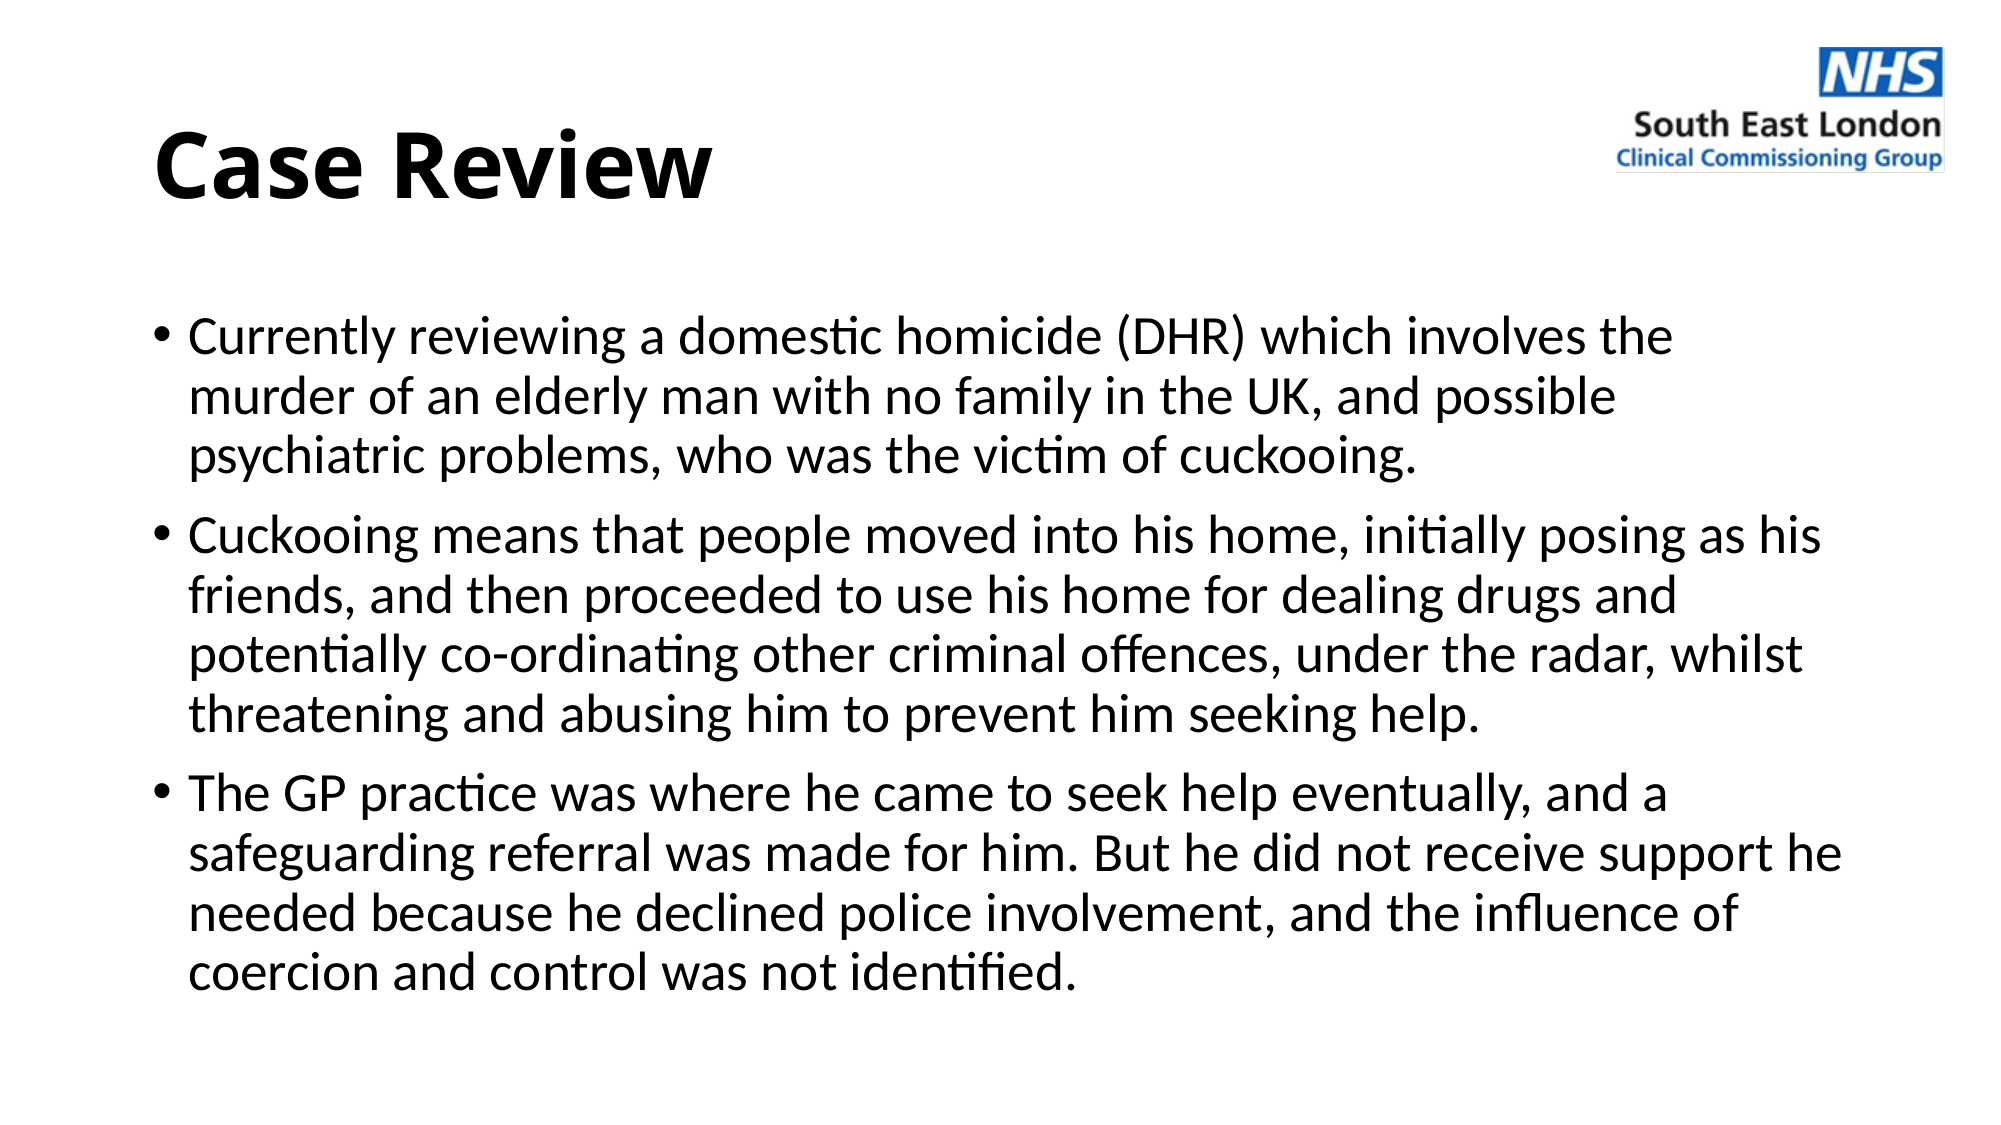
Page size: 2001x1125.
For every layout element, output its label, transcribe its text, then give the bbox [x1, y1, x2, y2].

title Case Review [137, 59, 1863, 278]
list Currently reviewing a domestic homicide (DHR) which involves the murder of an elderly man with no family in the UK, and possible psychiatric problems, who was the victim of cuckooing. Cuckooing means that people moved into his home, initially posing as his friends, and then proceeded to use his home for dealing drugs and potentially co-ordinating other criminal offences, under the radar, whilst threatening and abusing him to prevent him seeking help. The GP practice was where he came to seek help eventually, and a safeguarding referral was made for him. But he did not receive support he needed because he declined police involvement, and the influence of coercion and control was not identified. [137, 299, 1863, 1014]
picture [1616, 47, 1946, 176]
